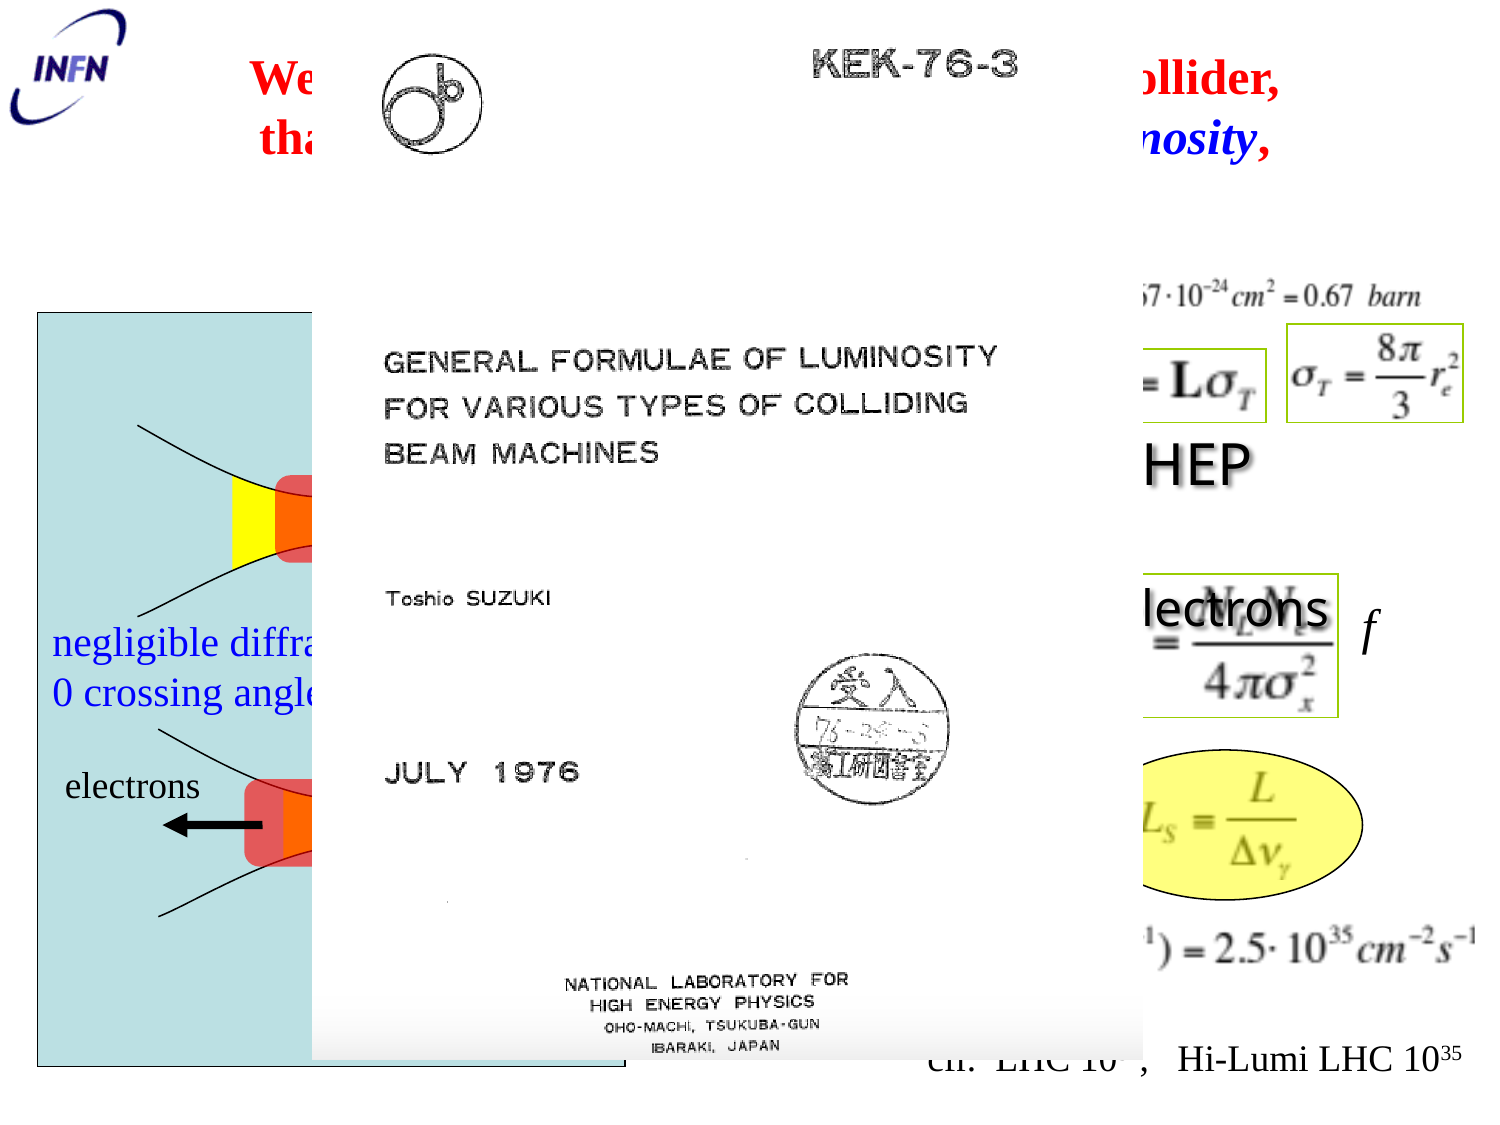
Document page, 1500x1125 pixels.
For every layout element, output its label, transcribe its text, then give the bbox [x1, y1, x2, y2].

text_box Scattered flux Luminosity as in HEP collisions Many photons, electrons Focus tightly ELI-NP [1149, 337, 1500, 738]
picture [0, 0, 138, 135]
picture [1287, 324, 1463, 422]
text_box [1149, 767, 1298, 880]
text_box We need to build a very high luminosity collider, that needs to maximize the Spectral Luminosity, i.e. Luminosity per unit bandwidth [234, 37, 307, 233]
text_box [37, 312, 309, 1067]
text_box cfr. LHC 1034, Hi-Lumi LHC 1035 [837, 1026, 1488, 1087]
text_box We need to build a very high luminosity collider, that needs to maximize the Spectral Luminosity, i.e. Luminosity per unit bandwidth [1149, 37, 1296, 233]
picture [312, 30, 1338, 1061]
text_box f [1346, 587, 1391, 663]
text_box [1149, 749, 1363, 888]
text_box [1149, 274, 1423, 313]
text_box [1149, 890, 1476, 1014]
